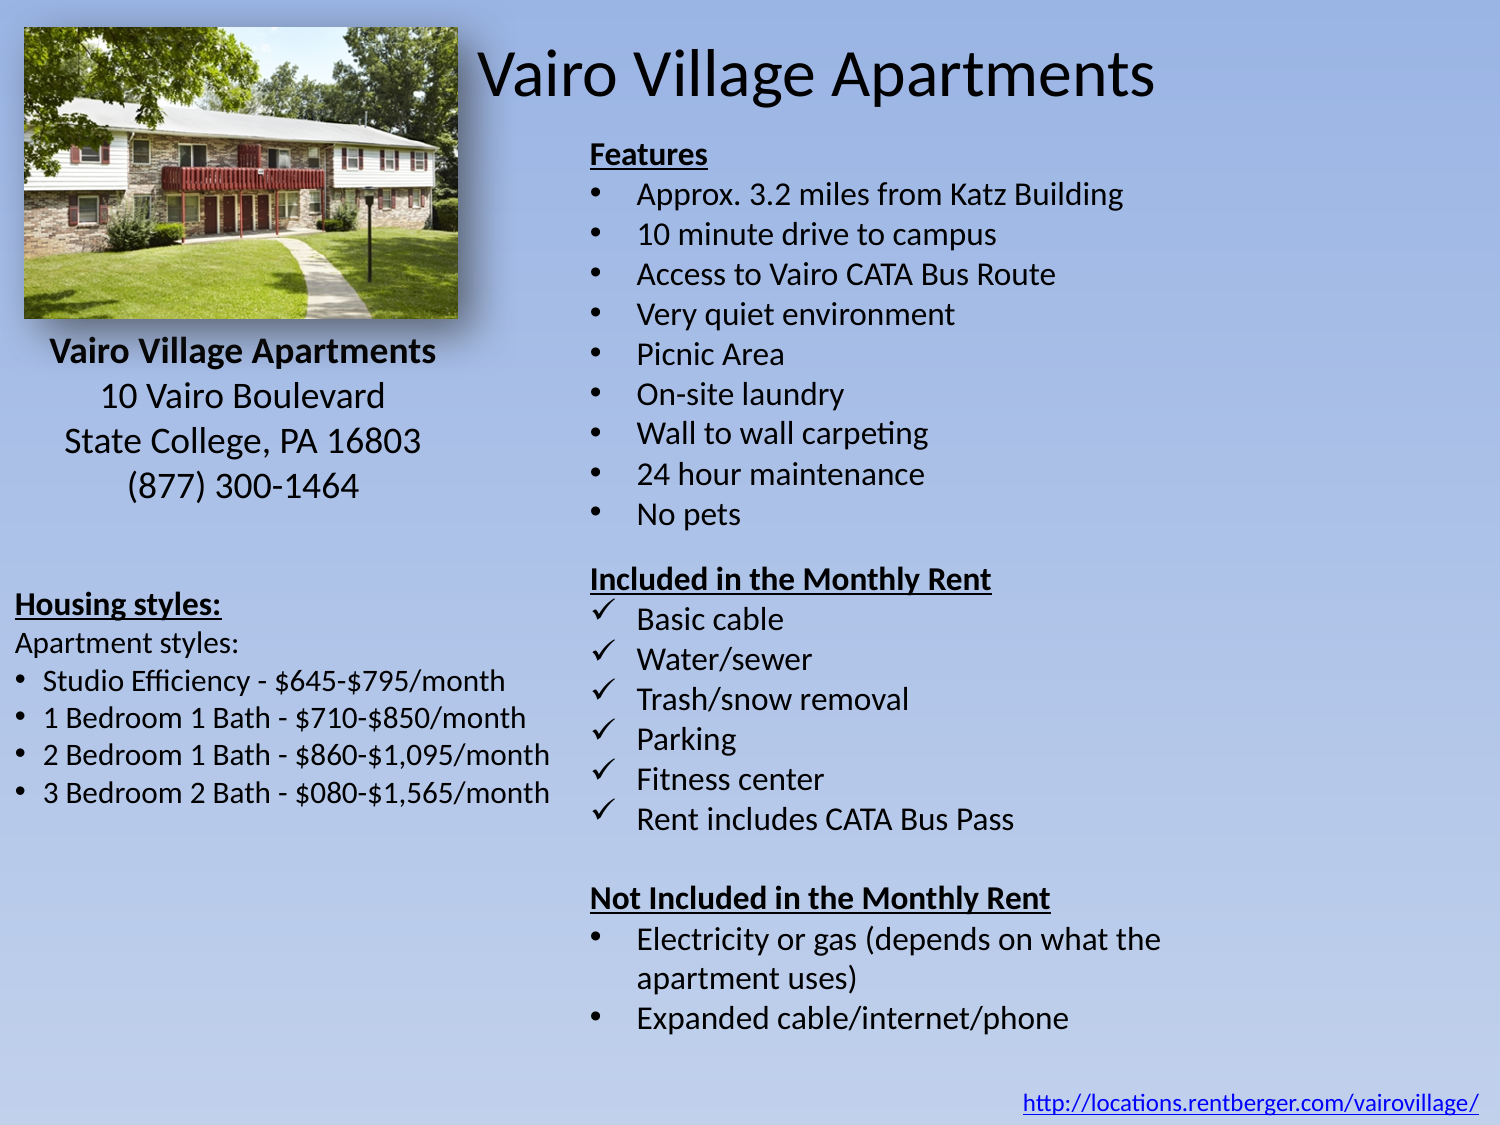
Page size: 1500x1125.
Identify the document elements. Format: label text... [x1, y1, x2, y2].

text_box Features Approx. 3.2 miles from Katz Building 10 minute drive to campus Access to Vairo CATA Bus Route Very quiet environment Picnic Area On-site laundry Wall to wall carpeting 24 hour maintenance No pets [575, 124, 1438, 574]
text_box Vairo Village Apartments 10 Vairo Boulevard State College, PA 16803 (877) 300-1464 [0, 318, 487, 514]
text_box http://locations.rentberger.com/vairovillage/ [1008, 1079, 1494, 1125]
text_box Housing styles: Apartment styles: Studio Efficiency - $645-$795/month 1 Bedroom 1 Bath - $710-$850/month 2 Bedroom 1 Bath - $860-$1,095/month 3 Bedroom 2 Bath - $080-$1,565/month [0, 574, 575, 817]
title Vairo Village Apartments [482, 20, 1500, 200]
picture [24, 26, 458, 319]
text_box Included in the Monthly Rent Basic cable Water/sewer Trash/snow removal Parking Fitness center Rent includes CATA Bus Pass Not Included in the Monthly Rent Electricity or gas (depends on what the apartment uses) Expanded cable/internet/phone [574, 549, 1325, 1044]
